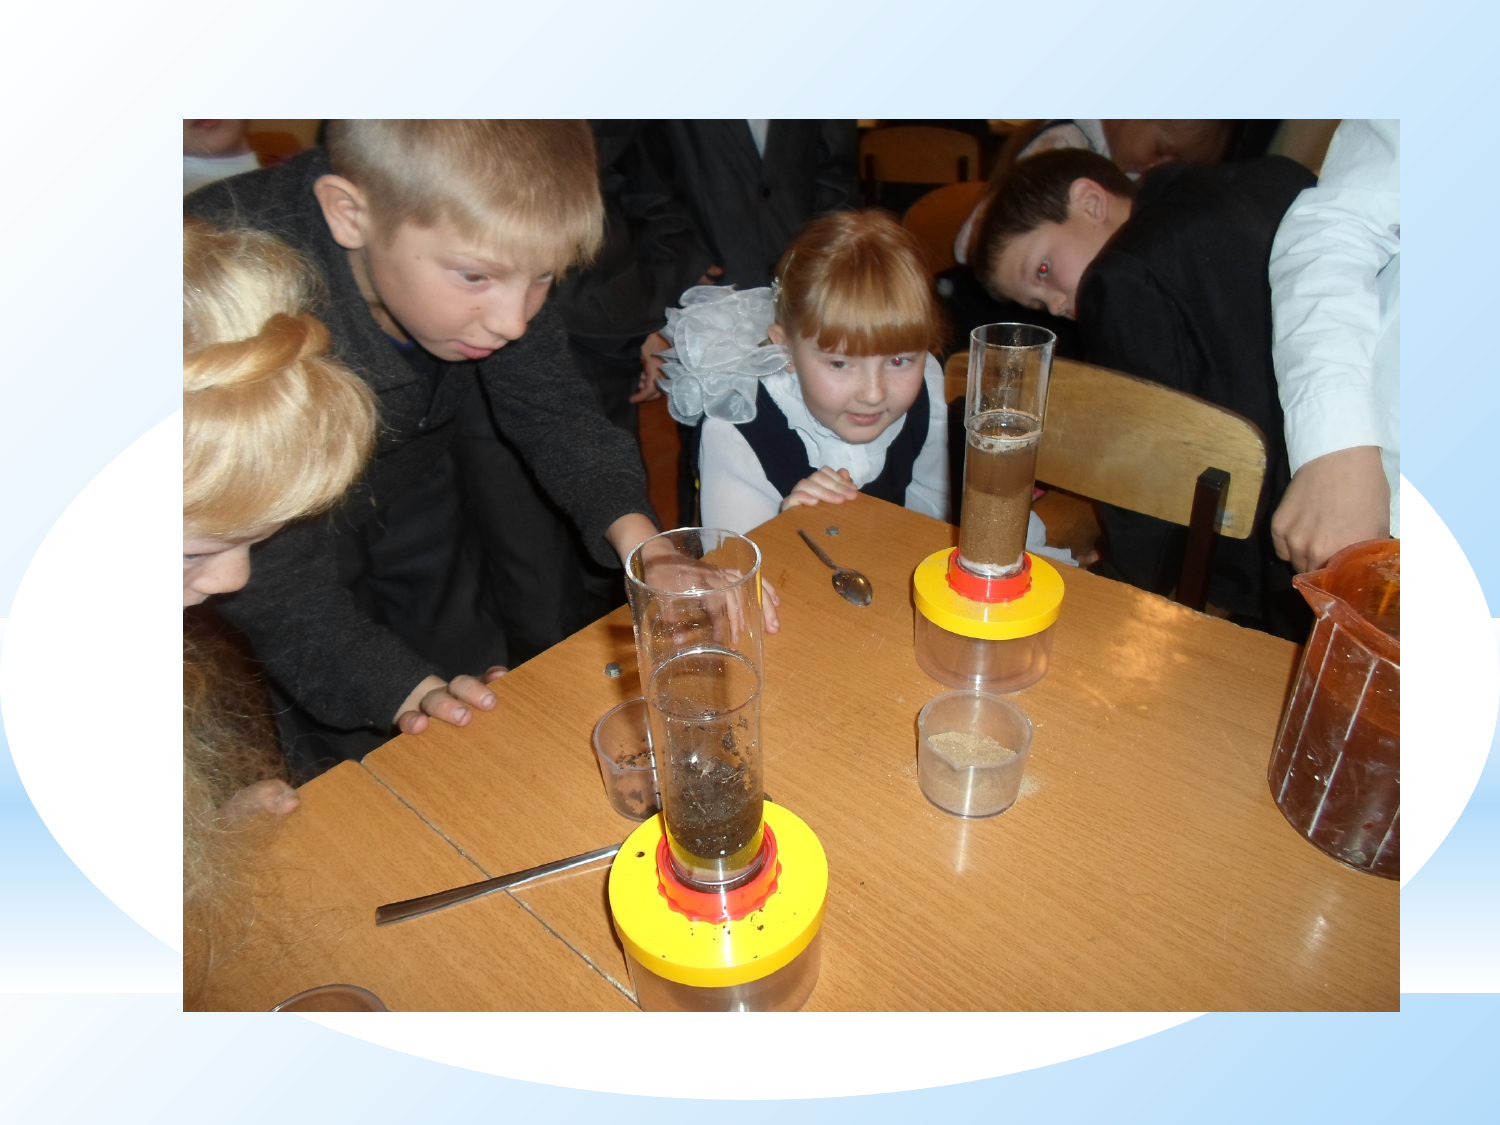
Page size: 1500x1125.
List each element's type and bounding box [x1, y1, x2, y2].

picture [182, 119, 1400, 1012]
